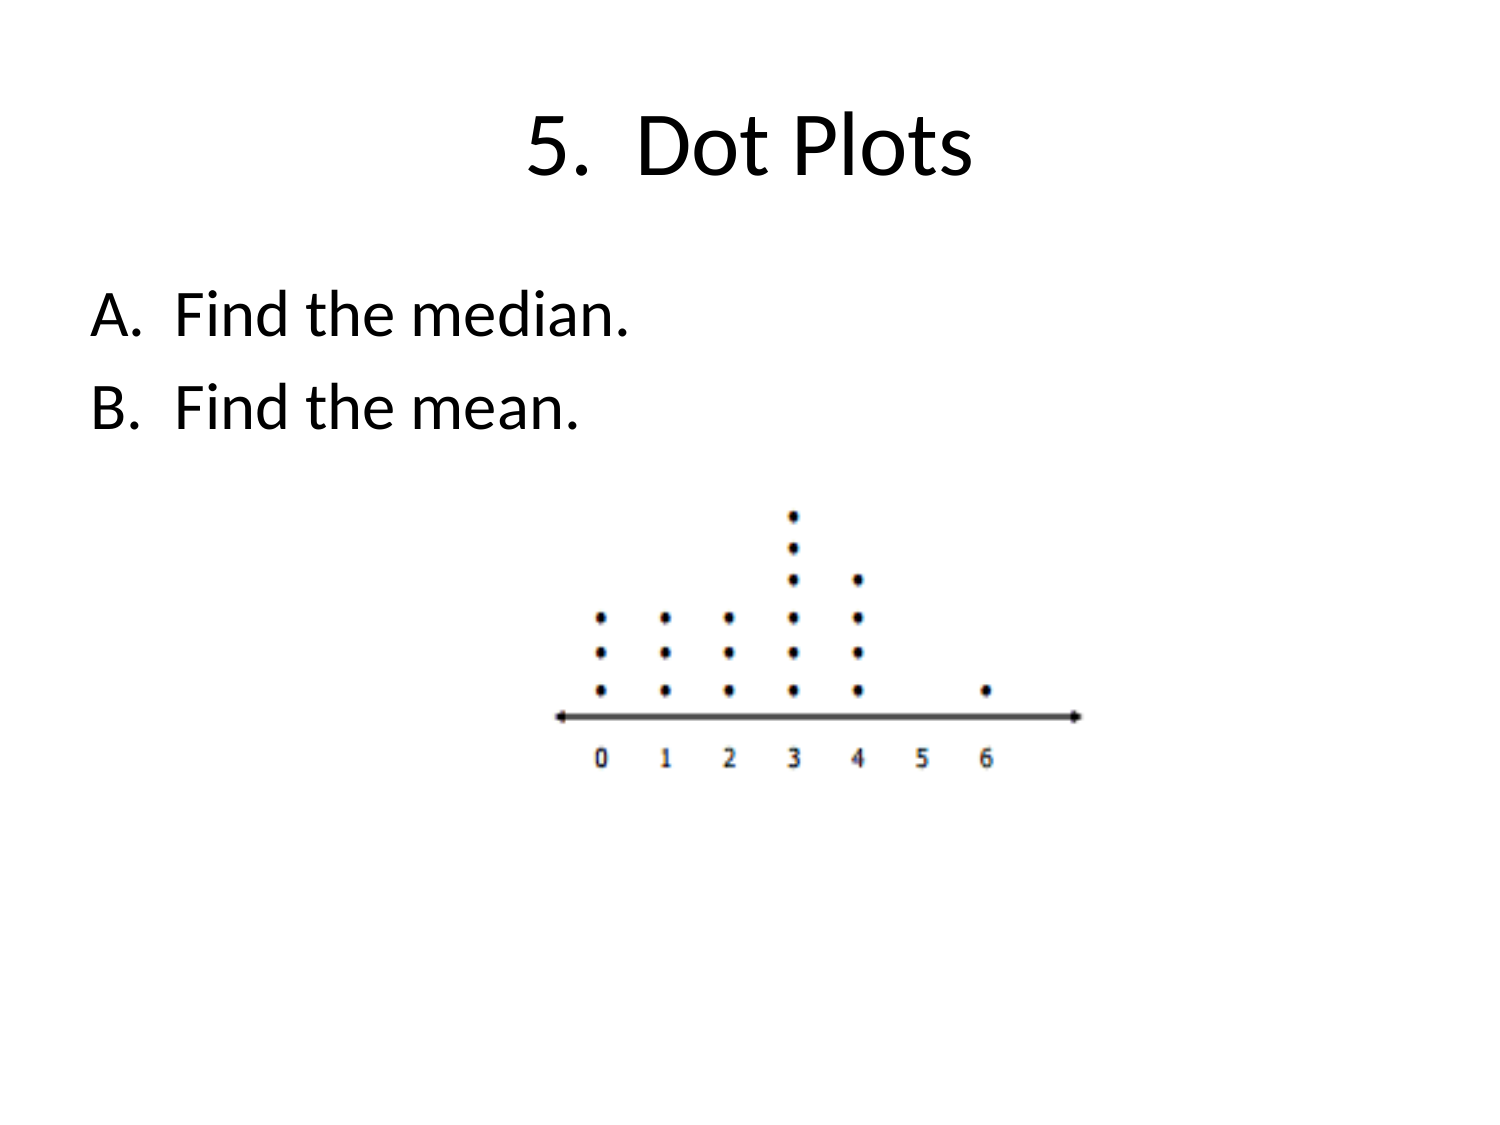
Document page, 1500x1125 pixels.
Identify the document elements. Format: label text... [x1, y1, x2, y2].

picture [516, 484, 1105, 801]
list Find the median. Find the mean. [75, 262, 1425, 1005]
title 5. Dot Plots [75, 45, 1425, 233]
